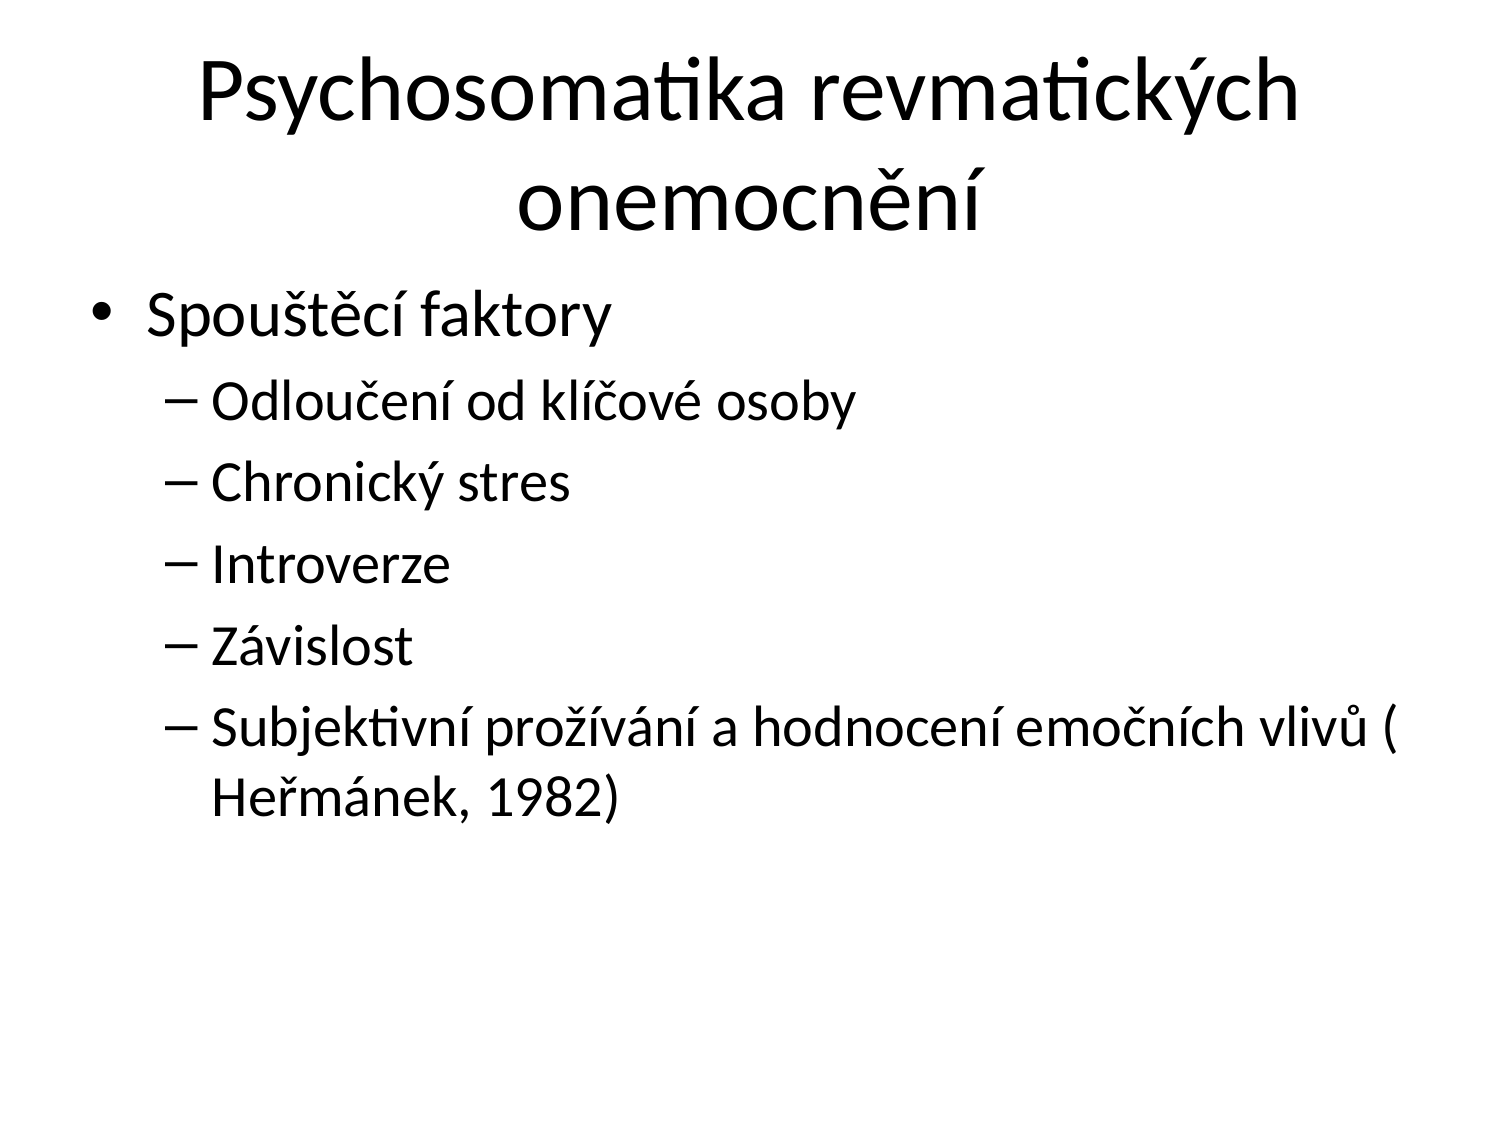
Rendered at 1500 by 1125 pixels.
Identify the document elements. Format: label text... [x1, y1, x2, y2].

title Psychosomatika revmatických onemocnění [75, 45, 1425, 233]
list Spouštěcí faktory Odloučení od klíčové osoby Chronický stres Introverze Závislost Subjektivní prožívání a hodnocení emočních vlivů ( Heřmánek, 1982) [75, 262, 1425, 1005]
